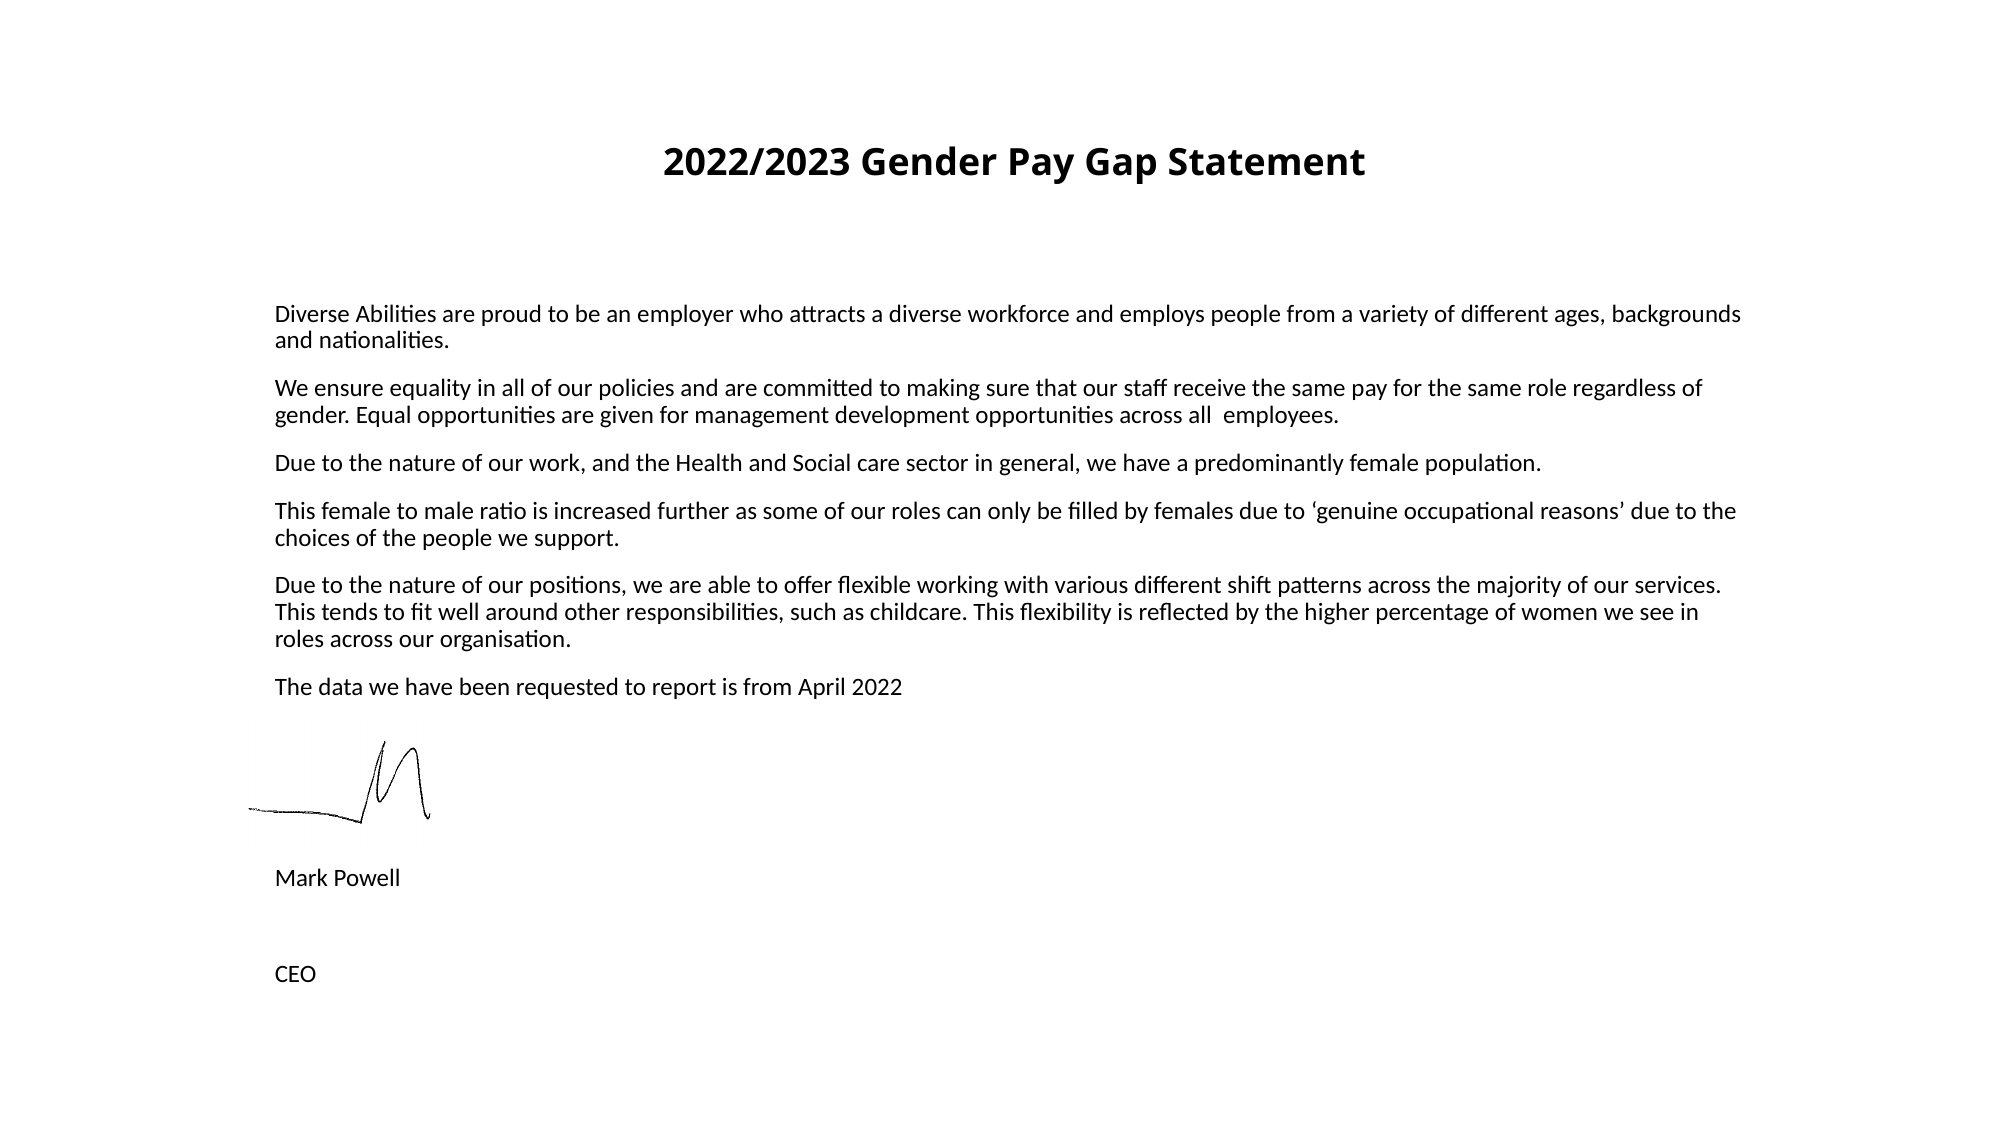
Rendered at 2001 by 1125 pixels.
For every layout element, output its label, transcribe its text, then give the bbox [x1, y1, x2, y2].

subtitle Diverse Abilities are proud to be an employer who attracts a diverse workforce and employs people from a variety of different ages, backgrounds and nationalities. We ensure equality in all of our policies and are committed to making sure that our staff receive the same pay for the same role regardless of gender. Equal opportunities are given for management development opportunities across all employees. Due to the nature of our work, and the Health and Social care sector in general, we have a predominantly female population. This female to male ratio is increased further as some of our roles can only be filled by females due to ‘genuine occupational reasons’ due to the choices of the people we support. Due to the nature of our positions, we are able to offer flexible working with various different shift patterns across the majority of our services. This tends to fit well around other responsibilities, such as childcare. This flexibility is reflected by the higher percentage of women we see in roles across our organisation. The data we have been requested to report is from April 2022 Mark Powell CEO [259, 293, 1770, 822]
title 2022/2023 Gender Pay Gap Statement [269, 84, 1770, 191]
picture [228, 721, 437, 852]
